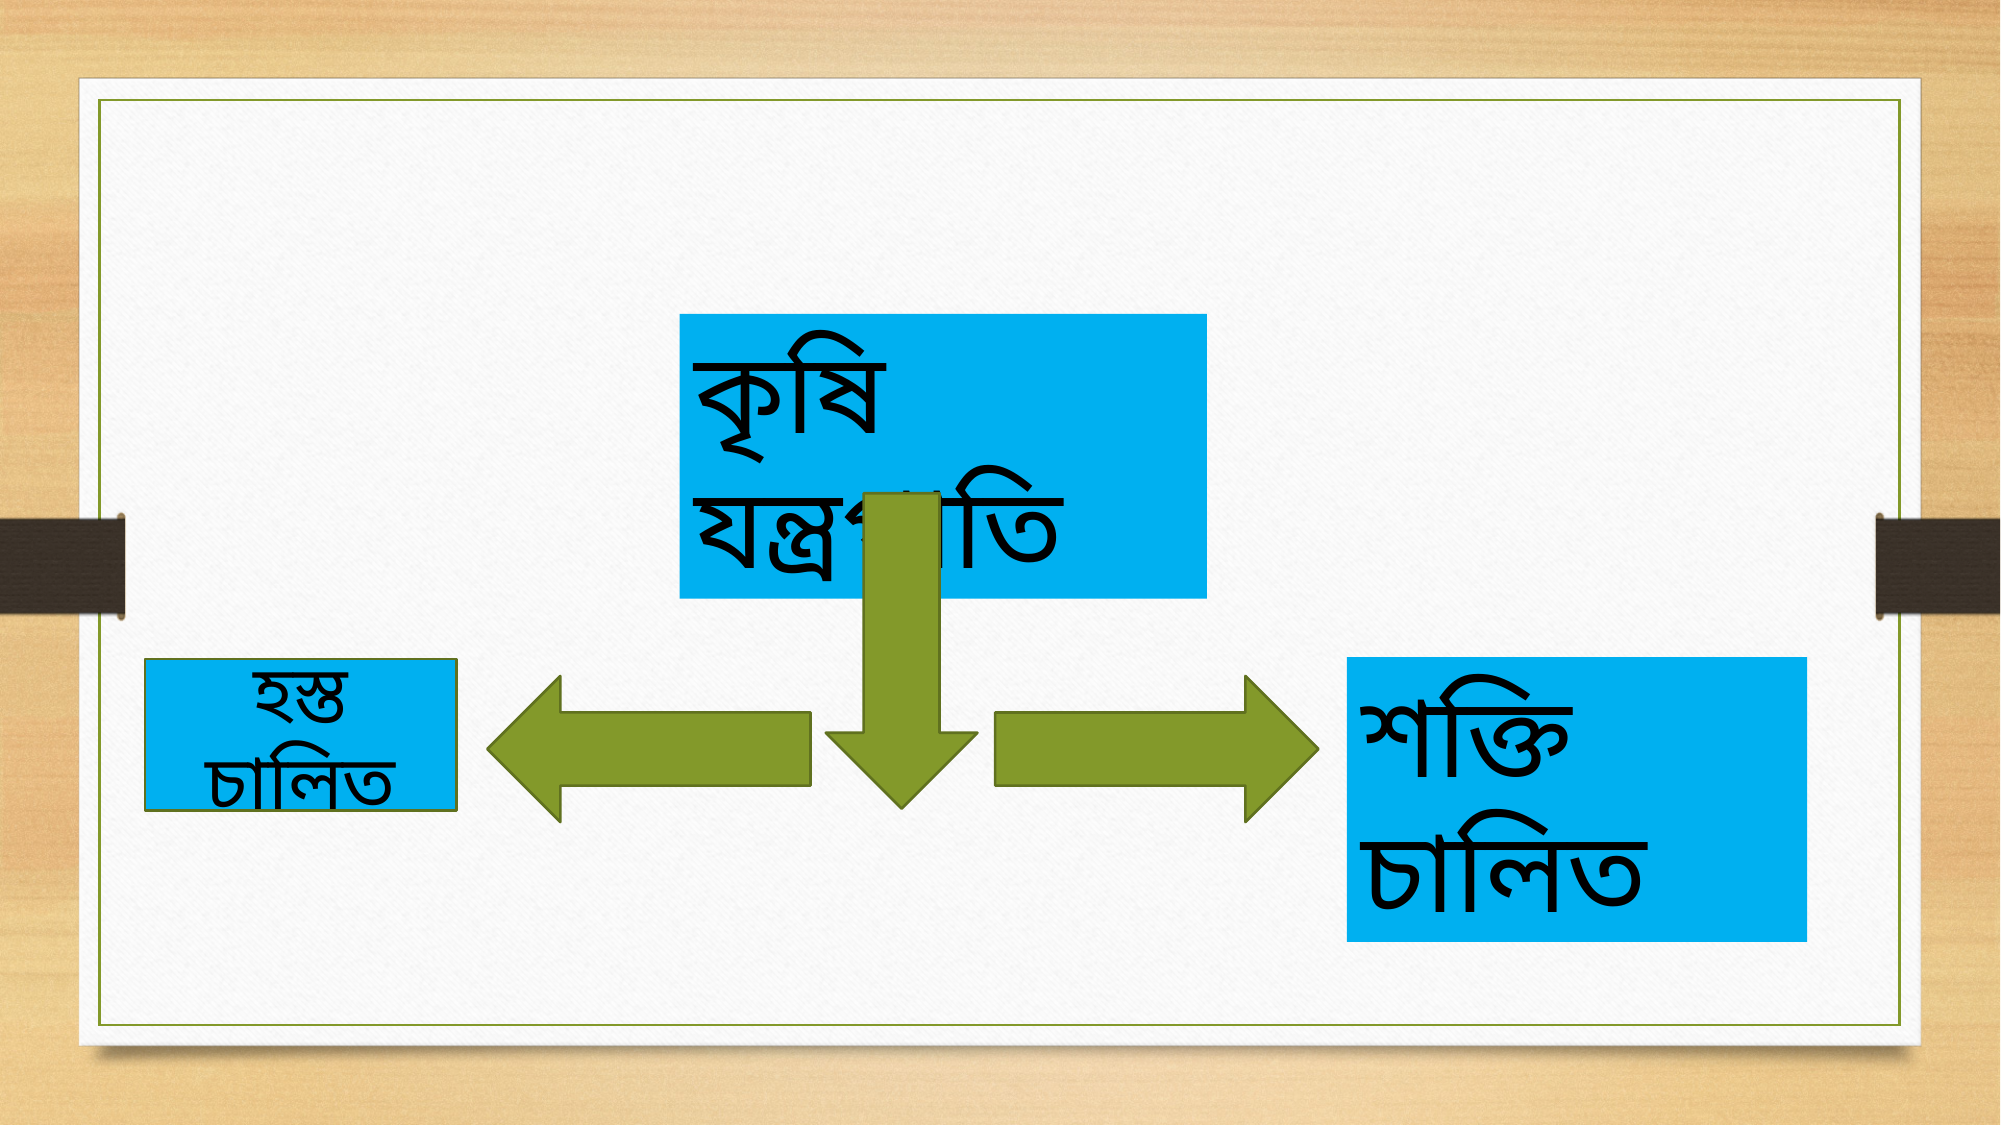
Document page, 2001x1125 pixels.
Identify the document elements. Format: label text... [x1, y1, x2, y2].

text_box হস্ত চালিত [144, 658, 458, 812]
text_box [486, 674, 812, 824]
text_box কৃষি যন্ত্রপাতি [679, 313, 1207, 599]
text_box [824, 491, 979, 810]
text_box [993, 674, 1320, 824]
picture [0, 0, 2001, 1125]
text_box শক্তি চালিত [1346, 657, 1808, 942]
